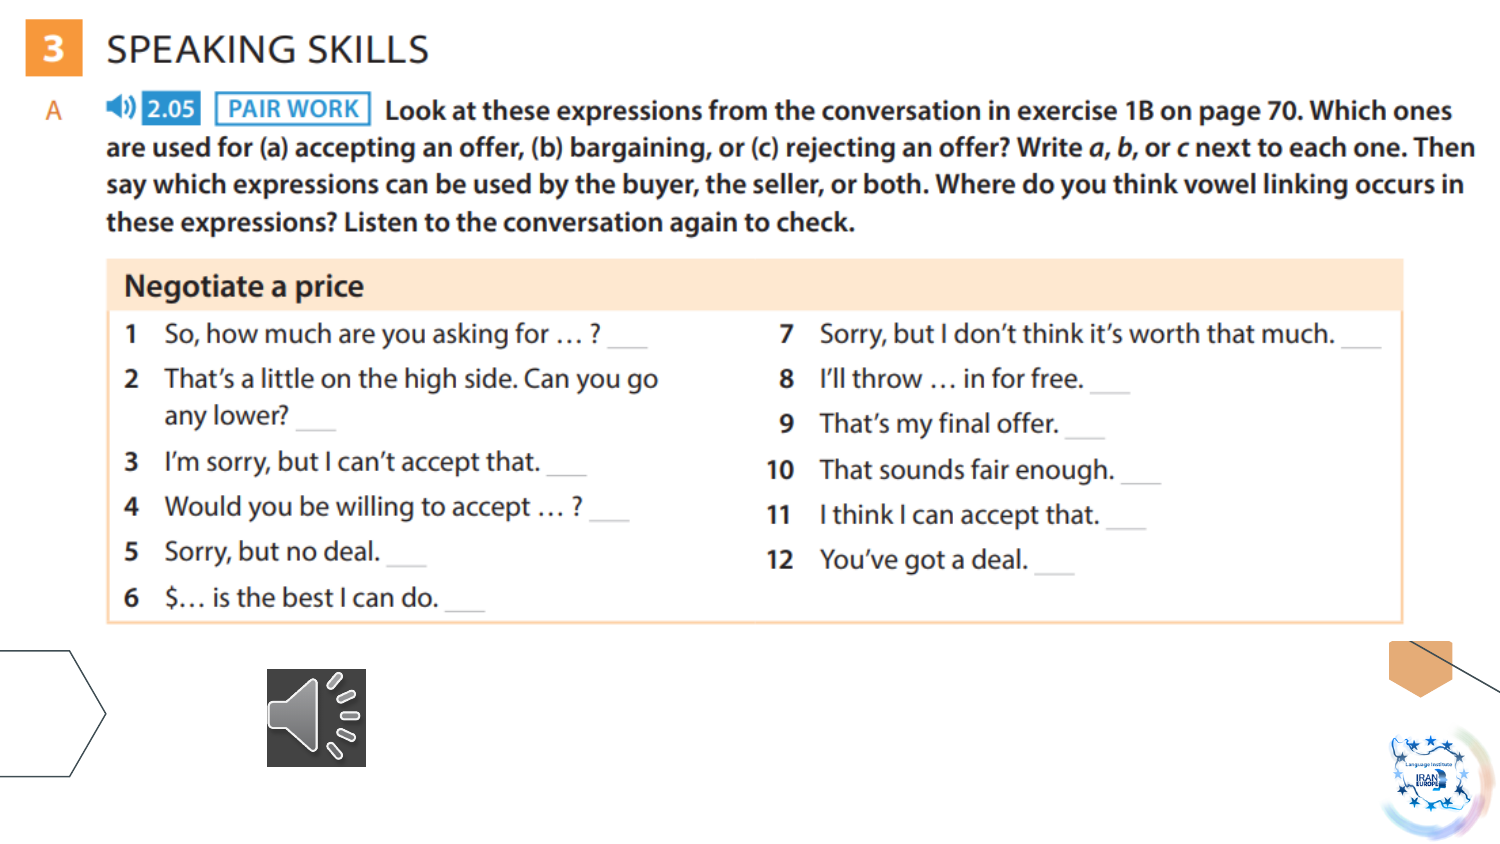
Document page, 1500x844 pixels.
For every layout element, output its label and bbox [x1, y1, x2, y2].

picture [0, 0, 1500, 641]
picture [1375, 722, 1500, 844]
picture [266, 668, 367, 769]
